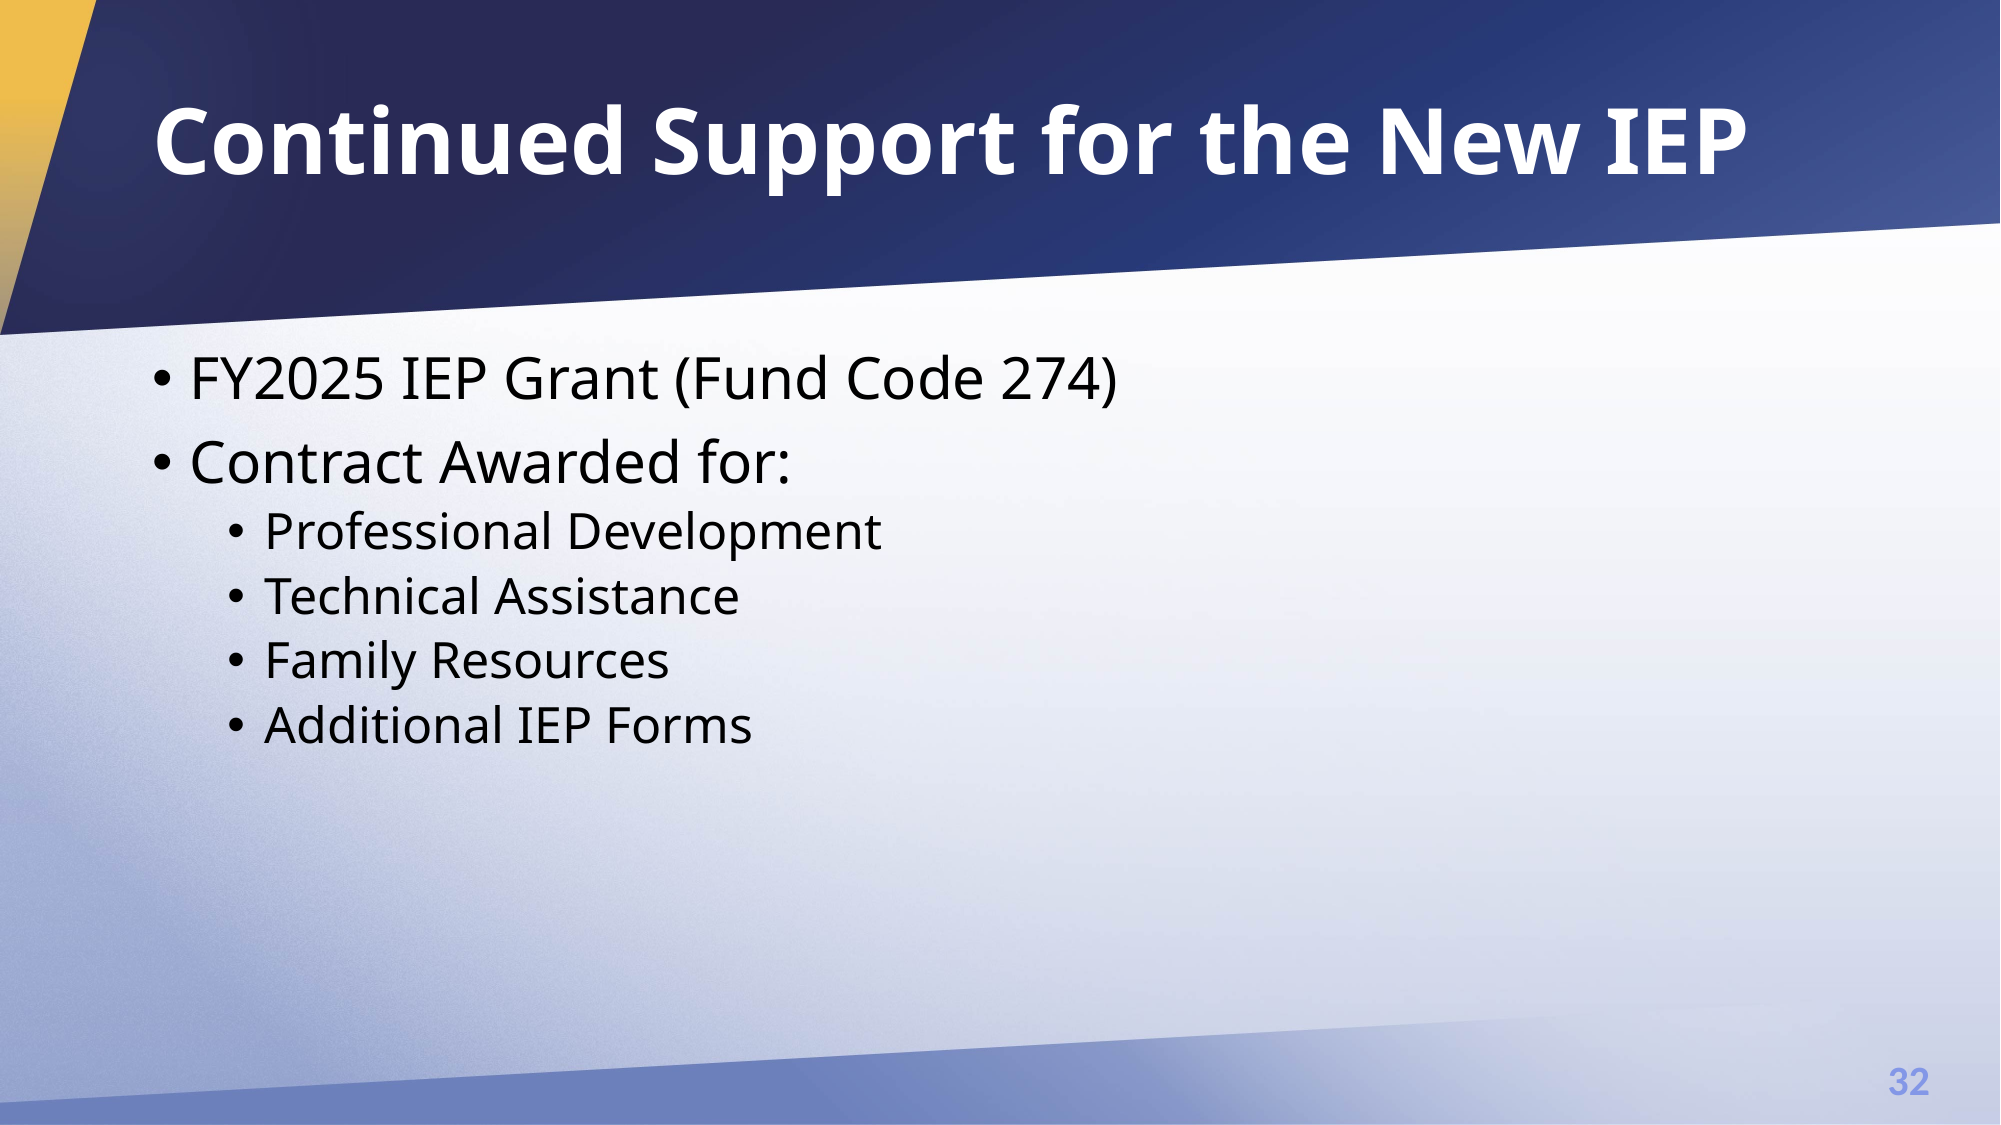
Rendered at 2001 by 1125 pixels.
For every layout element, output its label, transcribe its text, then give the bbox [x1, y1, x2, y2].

title Continued Support for the New IEP [137, 59, 1863, 231]
list FY2025 IEP Grant (Fund Code 274) Contract Awarded for: Professional Development Technical Assistance Family Resources Additional IEP Forms [137, 342, 1863, 1008]
picture [0, 0, 2000, 1125]
